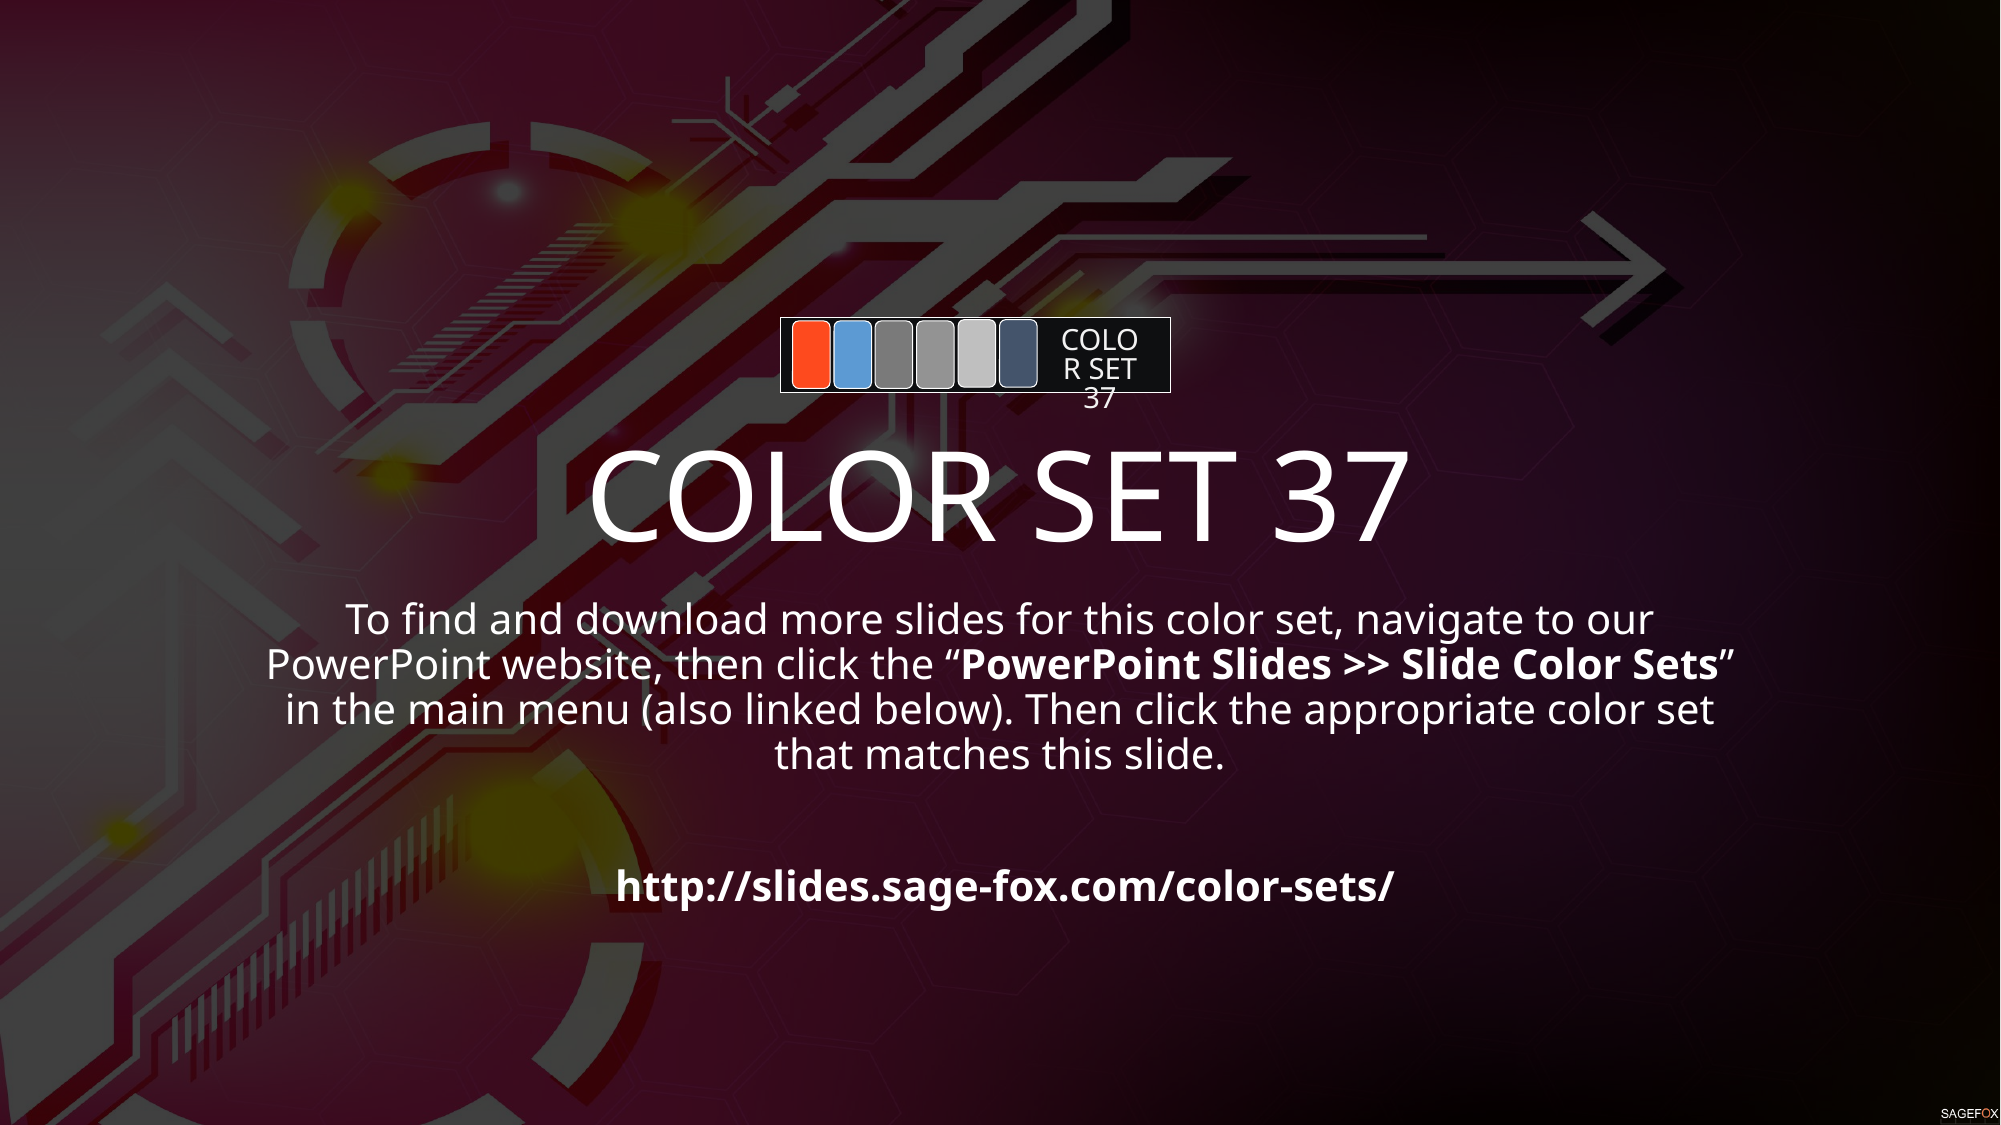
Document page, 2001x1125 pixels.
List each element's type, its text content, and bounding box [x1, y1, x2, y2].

subtitle To find and download more slides for this color set, navigate to our PowerPoint website, then click the “PowerPoint Slides >> Slide Color Sets” in the main menu (also linked below). Then click the appropriate color set that matches this slide. http://slides.sage-fox.com/color-sets/ [249, 590, 1750, 863]
picture [0, 0, 2001, 1125]
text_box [780, 317, 1171, 395]
title COLOR SET 37 [249, 184, 1750, 576]
